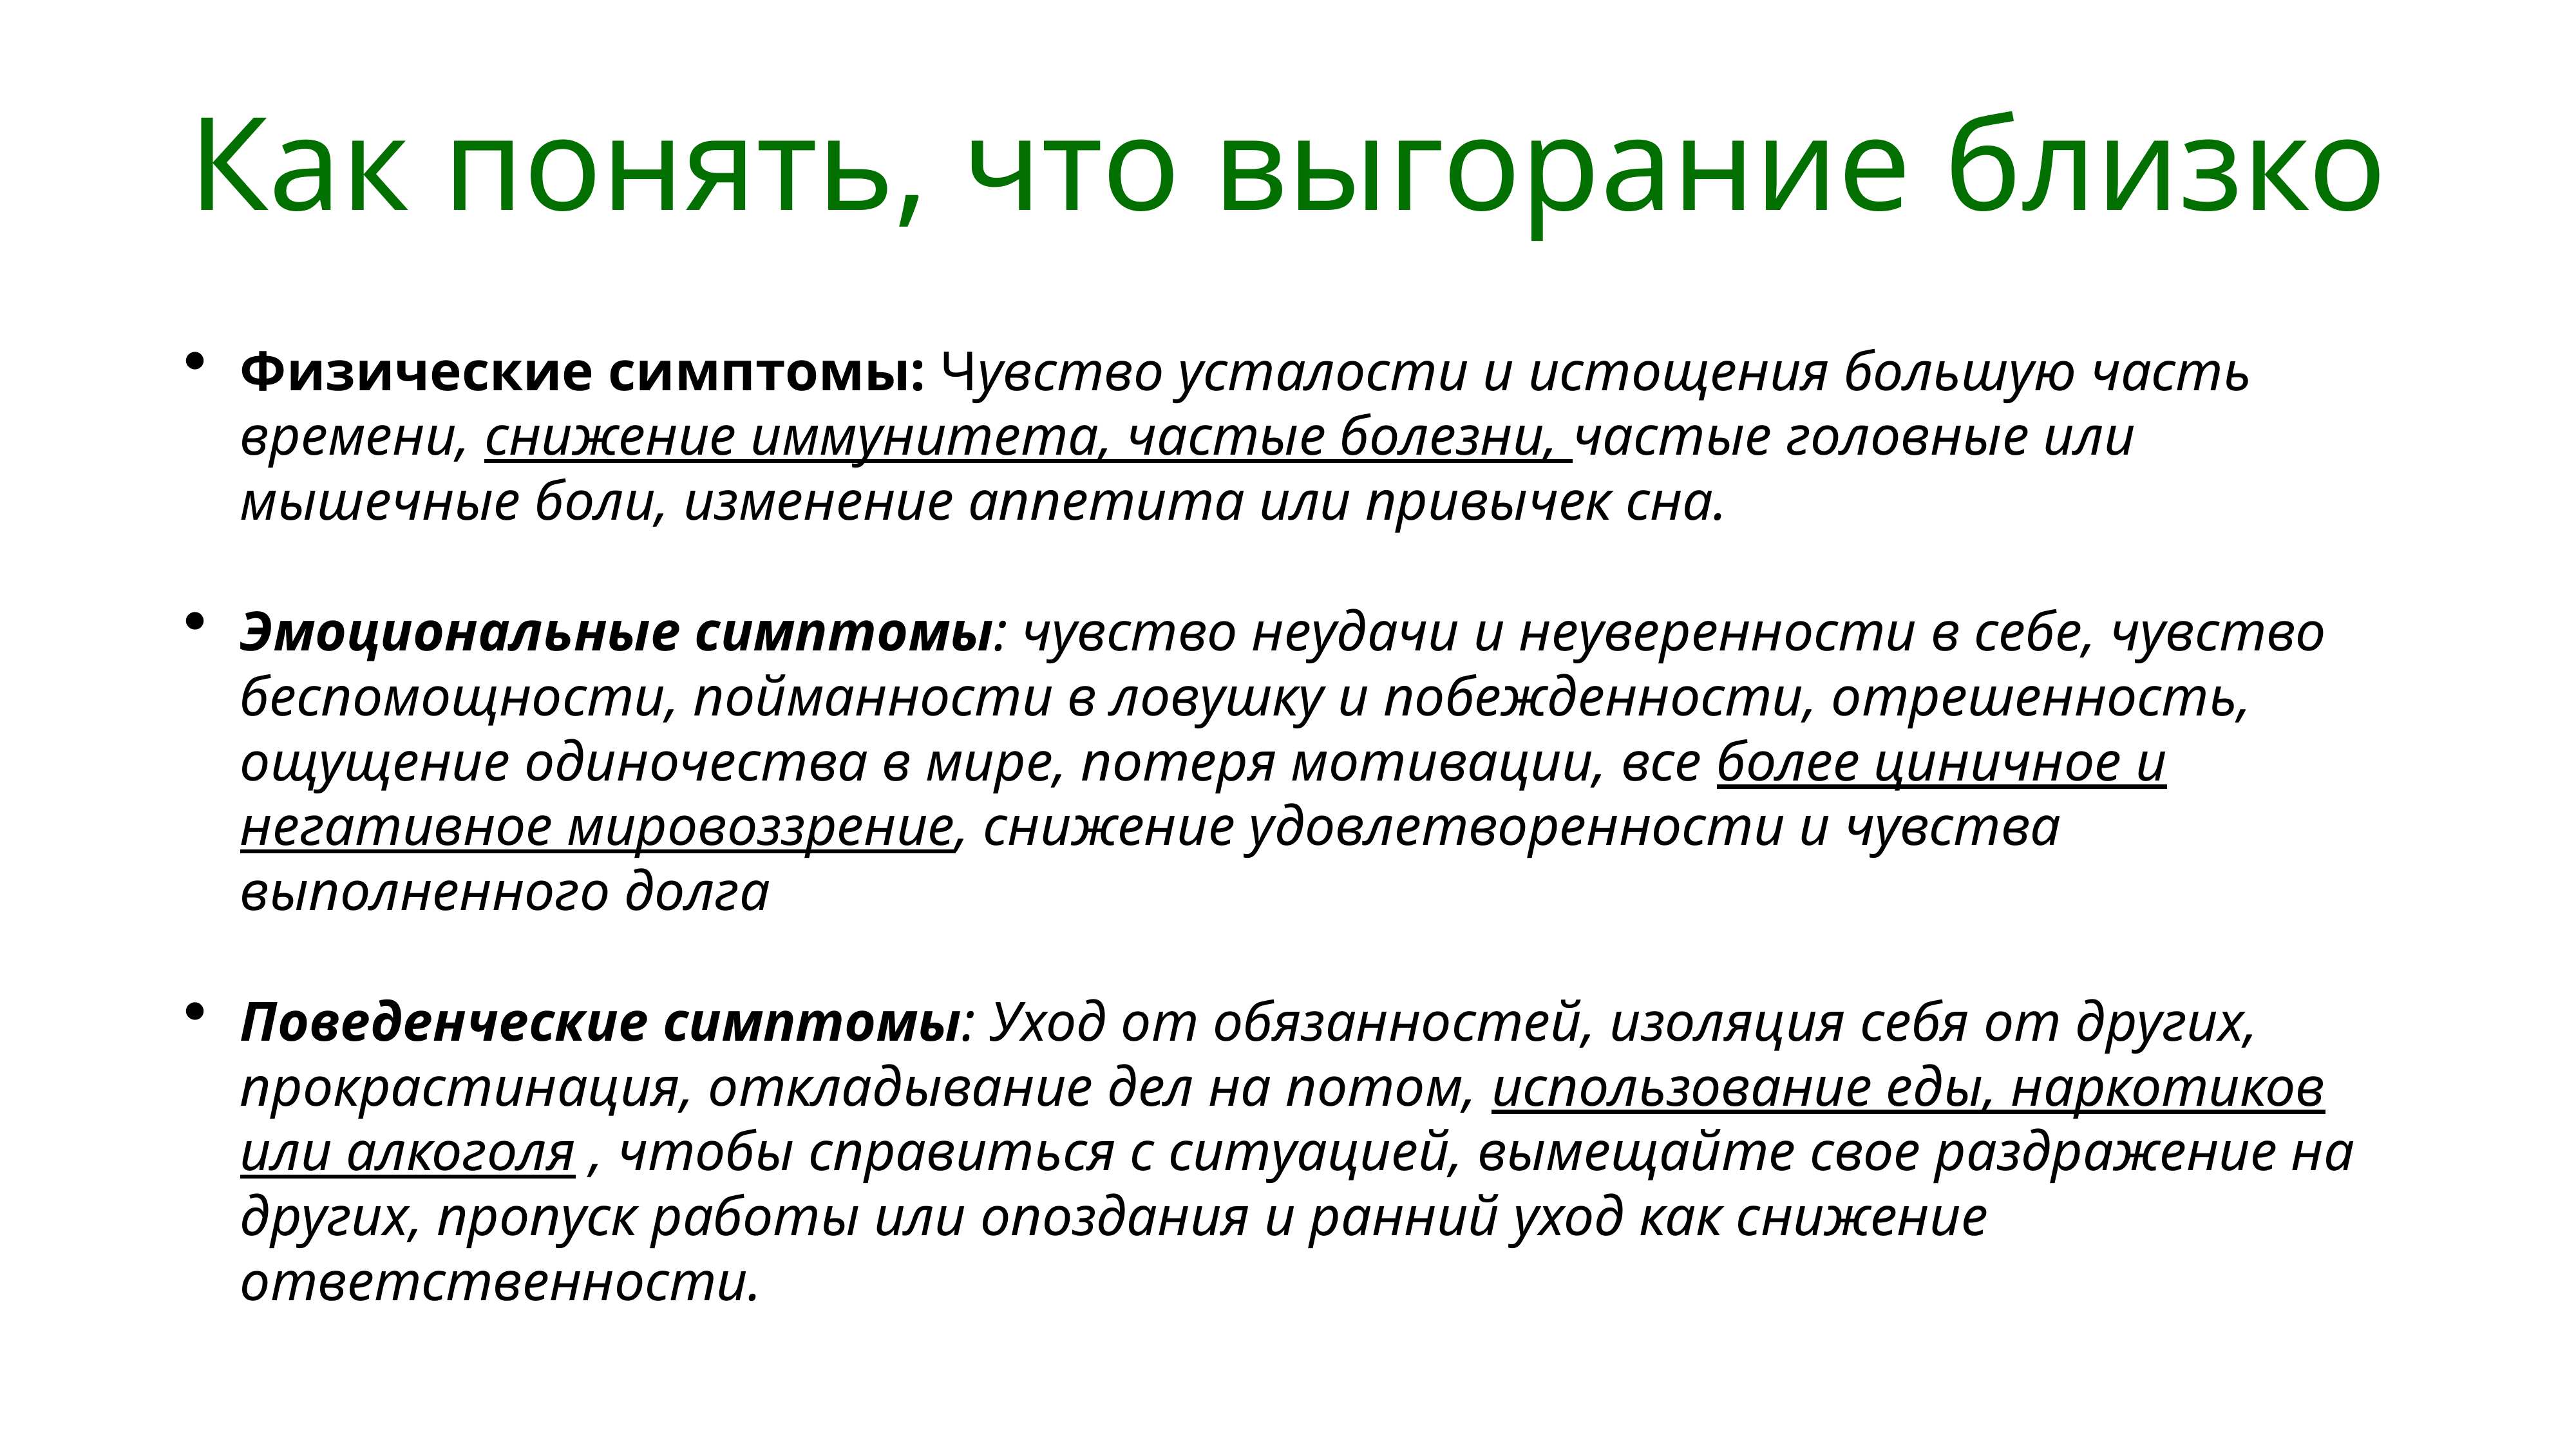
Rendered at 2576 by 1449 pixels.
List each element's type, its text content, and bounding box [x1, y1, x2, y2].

list Физические симптомы: Чувство усталости и истощения большую часть времени, снижение иммунитета, частые болезни, частые головные или мышечные боли, изменение аппетита или привычек сна. Эмоциональные симптомы: чувство неудачи и неуверенности в себе, чувство беспомощности, пойманности в ловушку и побежденности, отрешенность, ощущение одиночества в мире, потеря мотивации, все более циничное и негативное мировоззрение, снижение удовлетворенности и чувства выполненного долга Поведенческие симптомы: Уход от обязанностей, изоляция себя от других, прокрастинация, откладывание дел на потом, использование еды, наркотиков или алкоголя , чтобы справиться с ситуацией, вымещайте свое раздражение на других, пропуск работы или опоздания и ранний уход как снижение ответственности. [178, 332, 2398, 1316]
title Как понять, что выгорание близко [178, 37, 2398, 279]
